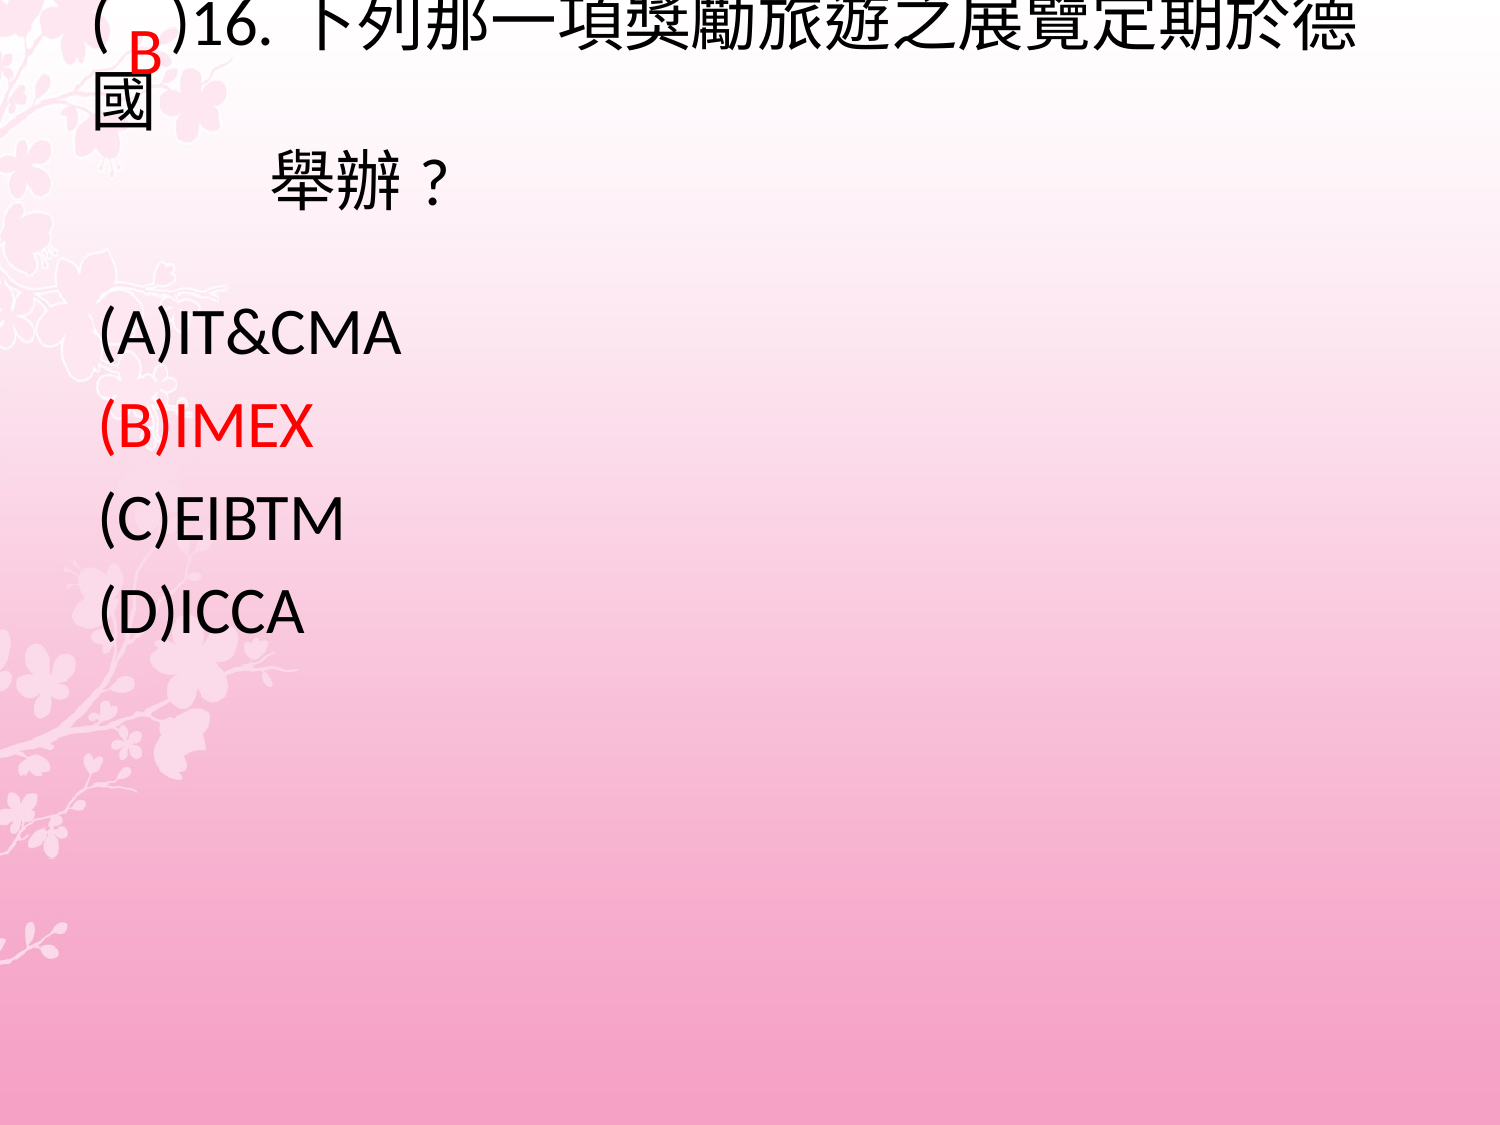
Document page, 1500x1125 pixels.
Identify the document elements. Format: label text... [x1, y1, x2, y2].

list B (A)IT&CMA (B)IMEX (C)EIBTM (D)ICCA [81, 0, 1426, 1006]
title ( )16.下列那一項獎勵旅遊之展覽定期於德國 舉辦? [74, 44, 81, 233]
picture [0, 0, 1500, 1125]
